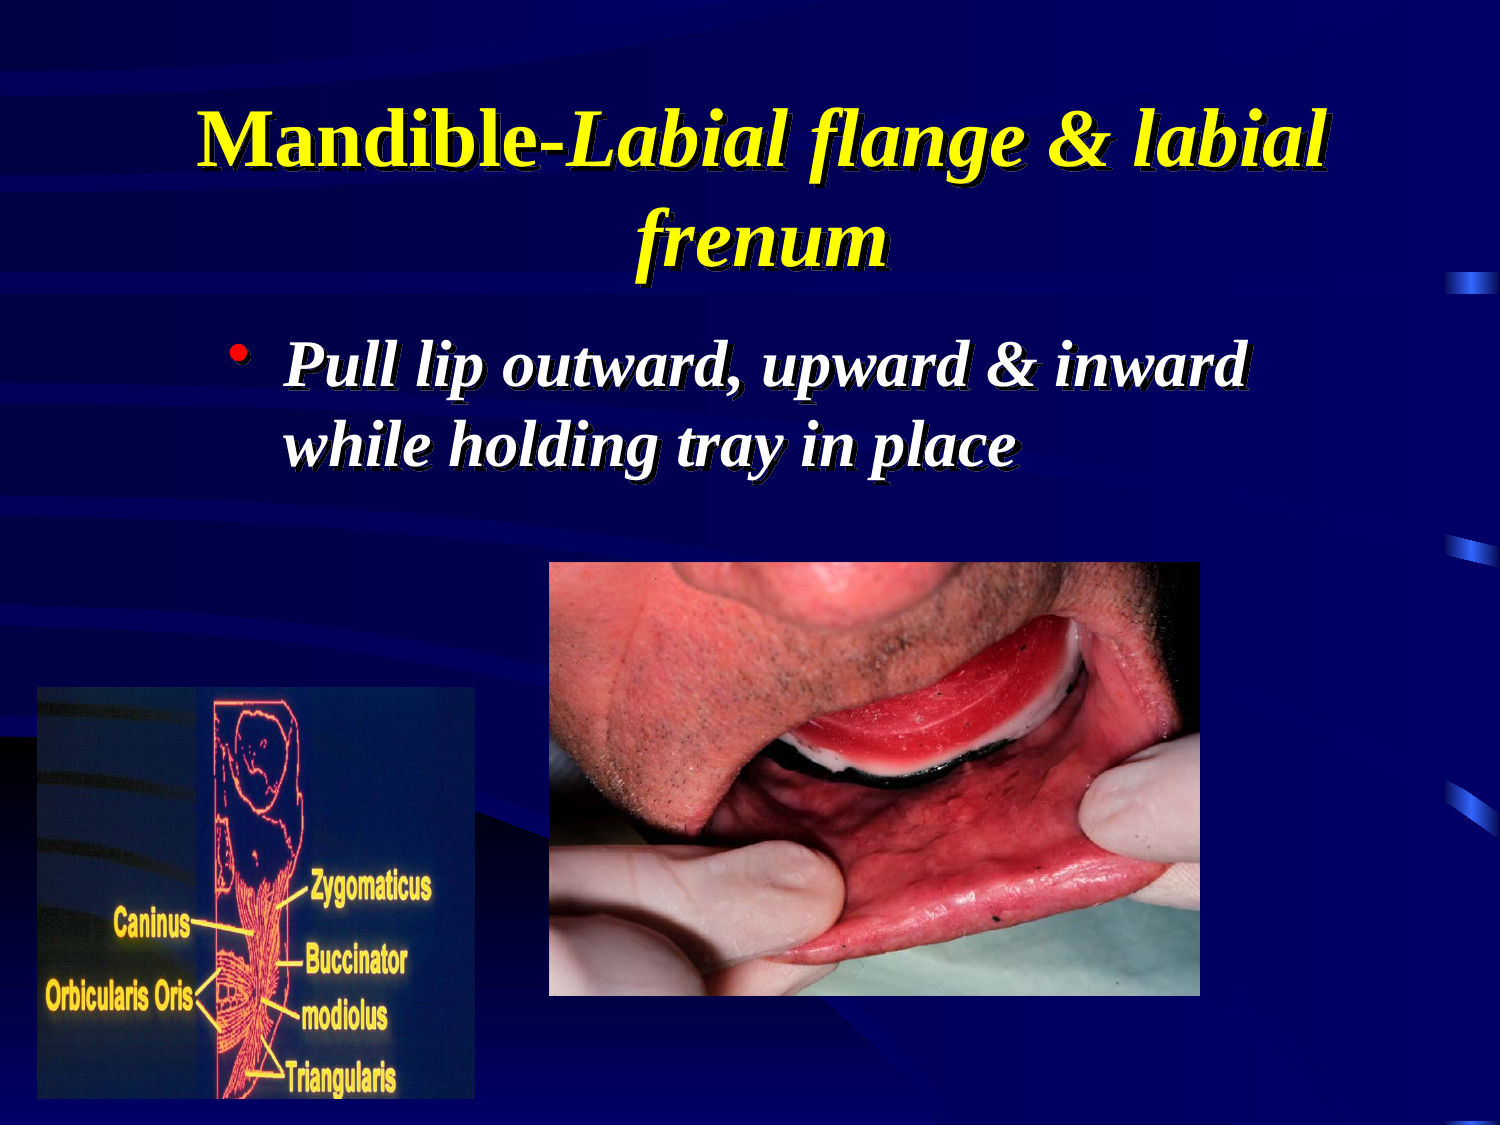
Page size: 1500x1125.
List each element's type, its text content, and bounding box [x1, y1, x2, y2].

picture [549, 562, 1201, 996]
title Mandible-Labial flange & labial frenum [99, 99, 1426, 266]
list Pull lip outward, upward & inward while holding tray in place [212, 312, 1351, 697]
picture [37, 687, 476, 1099]
